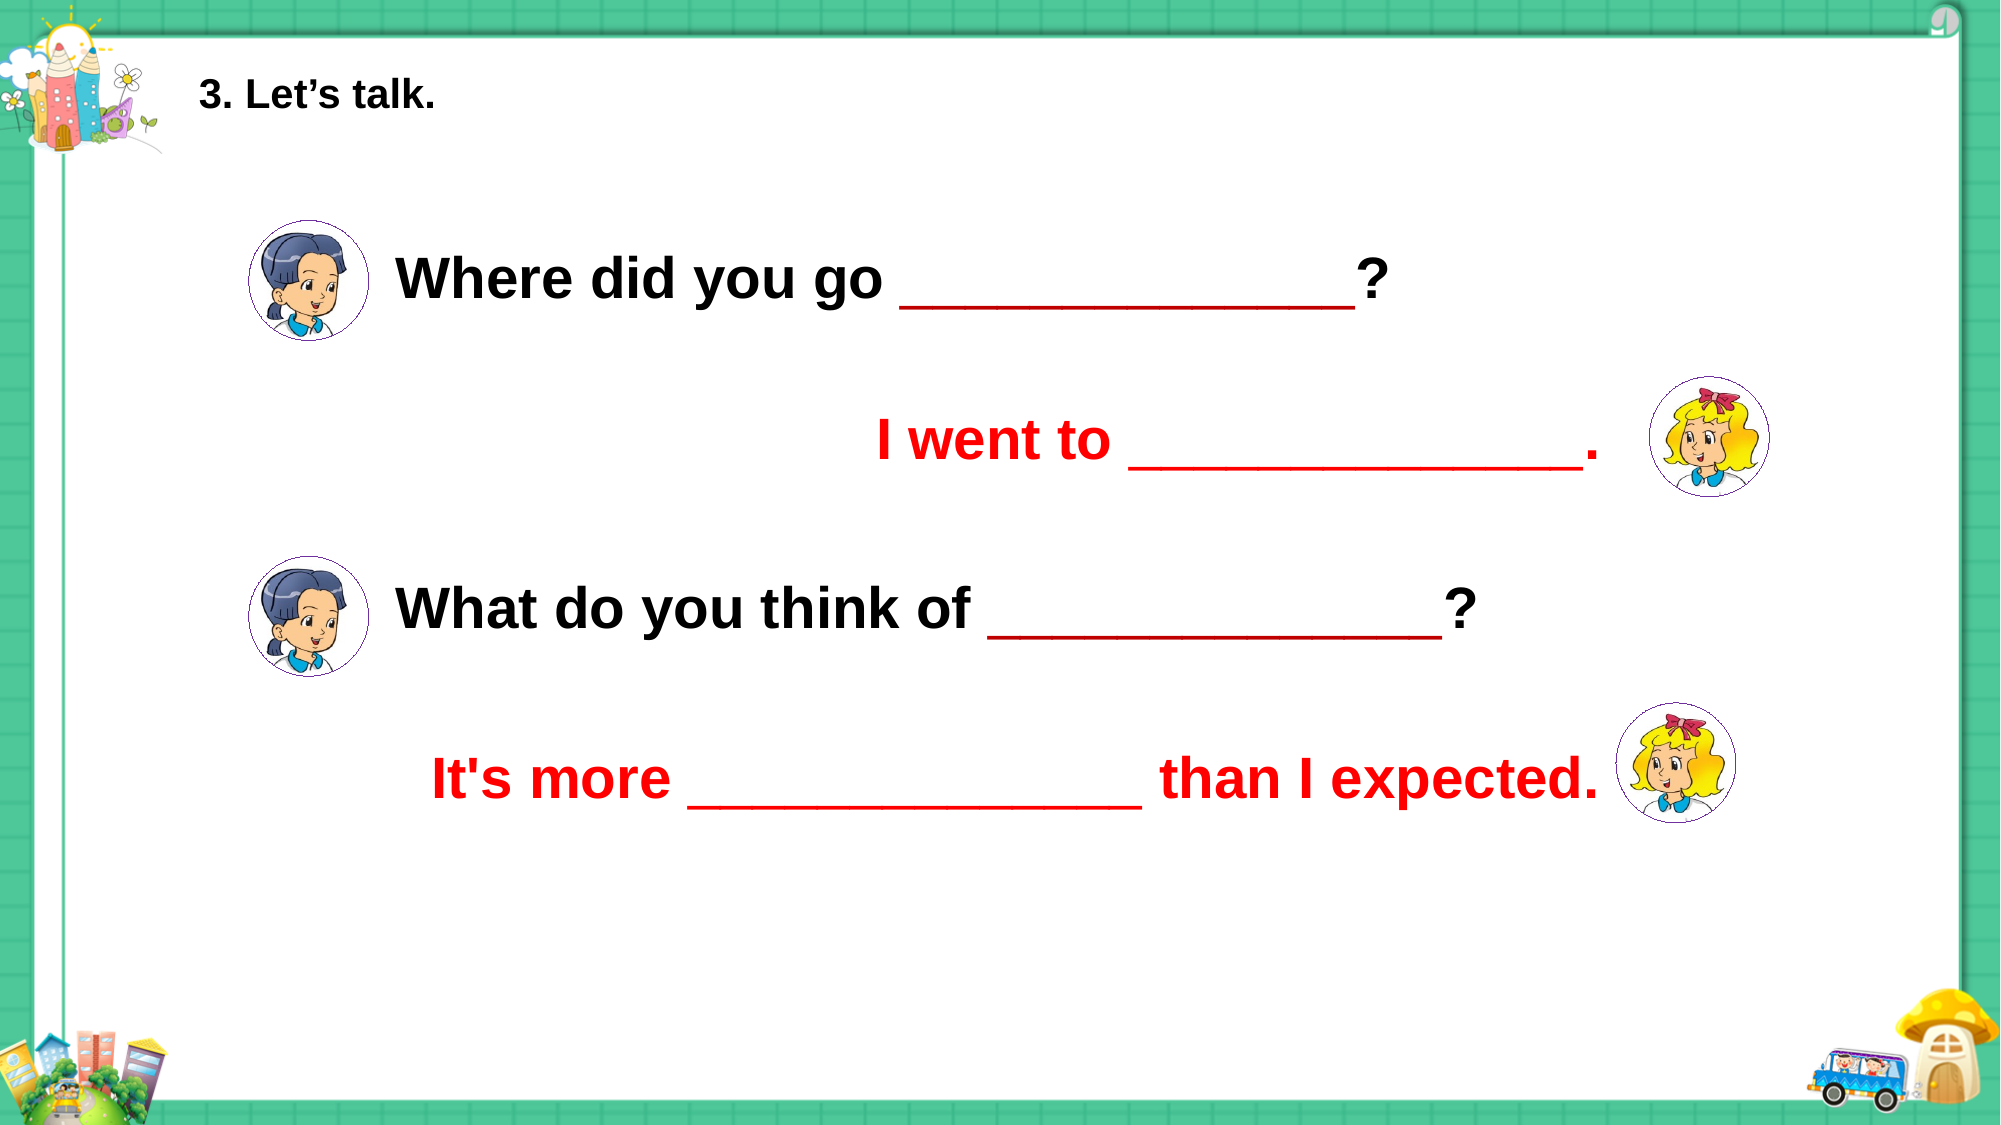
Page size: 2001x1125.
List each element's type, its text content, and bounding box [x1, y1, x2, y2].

table_header Where did you go ______________? [388, 203, 1608, 354]
text_box 3. Let’s talk. [184, 59, 1184, 124]
picture [0, 0, 2001, 1125]
table_cell I went to ______________. [388, 354, 1608, 524]
table_cell What do you think of ______________? [388, 524, 1608, 694]
table_cell It's more ______________ than I expected. [388, 694, 1608, 863]
